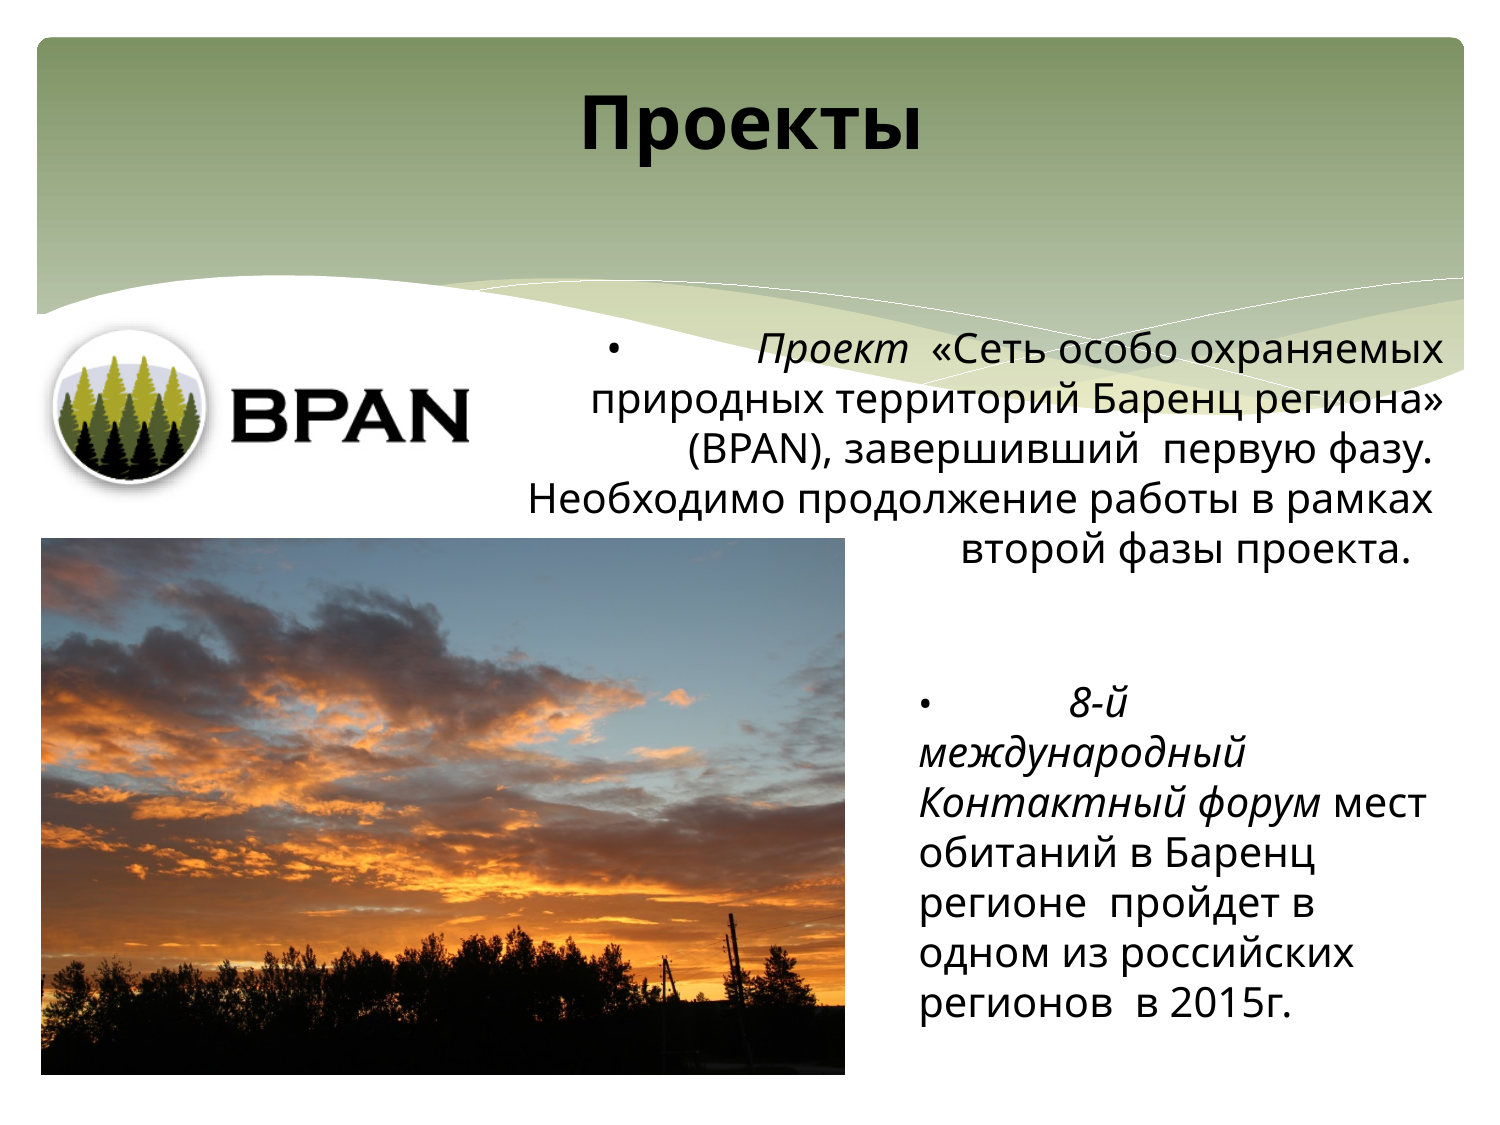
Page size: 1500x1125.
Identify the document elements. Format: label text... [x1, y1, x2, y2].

title Проекты [76, 42, 1427, 197]
text_box • 8-й международный Контактный форум мест обитаний в Баренц регионе пройдет в одном из российских регионов в 2015г. [903, 668, 1459, 1079]
picture [40, 538, 845, 1075]
picture [35, 314, 485, 504]
list • Проект «Сеть особо охраняемых природных территорий Баренц региона» (BPAN), завершивший первую фазу. Необходимо продолжение работы в рамках второй фазы проекта. [484, 314, 1460, 539]
